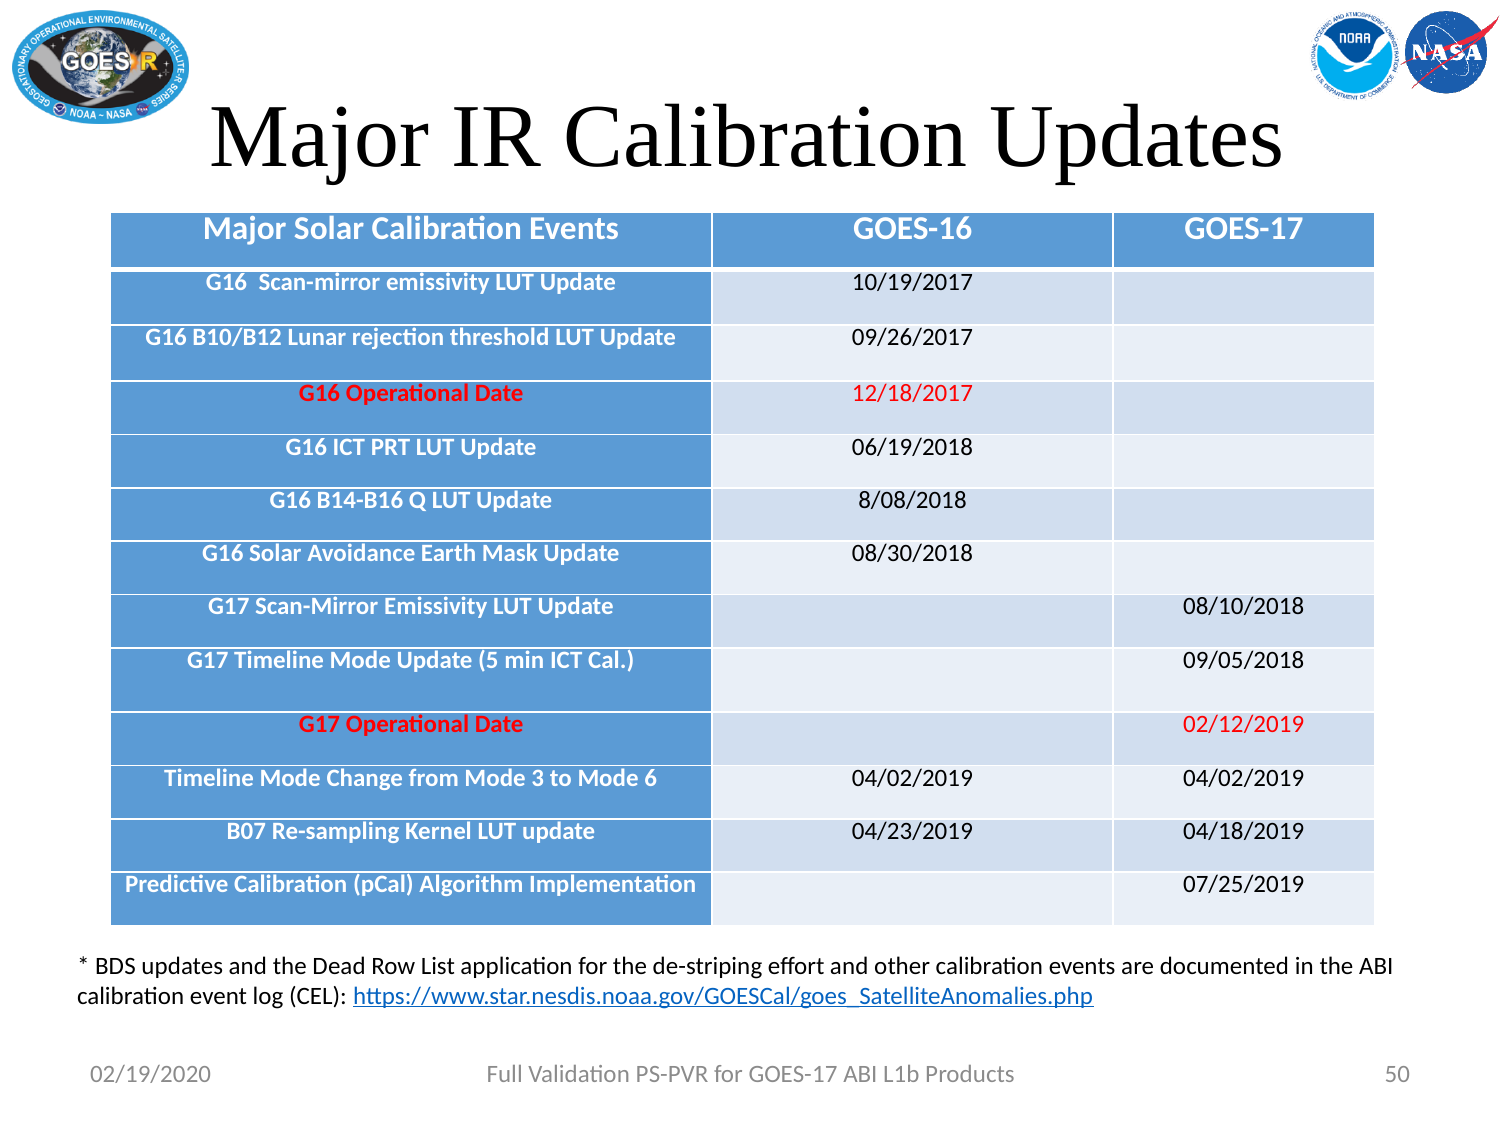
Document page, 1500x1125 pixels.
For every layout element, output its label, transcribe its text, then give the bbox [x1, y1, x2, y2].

table_cell [1114, 542, 1374, 594]
title Major IR Calibration Updates [147, 80, 1350, 194]
table_cell G16 Scan-mirror emissivity LUT Update [111, 272, 711, 324]
text_box * BDS updates and the Dead Row List application for the de-striping effort and other calibration events are documented in the ABI calibration event log (CEL): https://www.star.nesdis.noaa.gov/GOESCal/goes_SatelliteAnomalies.php [62, 941, 1425, 1017]
table_cell 06/19/2018 [713, 435, 1112, 487]
table_header GOES-16 [713, 213, 1112, 267]
table_cell [1114, 272, 1374, 324]
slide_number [75, 1042, 377, 1103]
table_cell [1114, 489, 1374, 540]
table_cell 07/25/2019 [1114, 873, 1374, 925]
table_cell [713, 649, 1112, 711]
table_cell [713, 595, 1112, 647]
table_cell 04/18/2019 [1114, 820, 1374, 871]
table_cell [1114, 326, 1374, 380]
table_cell 09/26/2017 [713, 326, 1112, 380]
table_cell [1114, 382, 1374, 434]
table_cell 09/05/2018 [1114, 649, 1374, 711]
table_header Major Solar Calibration Events [111, 213, 711, 267]
picture [1309, 10, 1500, 101]
table_cell [713, 713, 1112, 765]
table_cell 04/23/2019 [713, 820, 1112, 871]
table_cell 02/12/2019 [1114, 713, 1374, 765]
table_cell G16 ICT PRT LUT Update [111, 435, 711, 487]
table_cell G17 Scan-Mirror Emissivity LUT Update [111, 595, 711, 647]
table_cell G16 B10/B12 Lunar rejection threshold LUT Update [111, 326, 711, 380]
table_cell [1114, 435, 1374, 487]
table_cell 04/02/2019 [1114, 766, 1374, 818]
table_cell Timeline Mode Change from Mode 3 to Mode 6 [111, 766, 711, 818]
table_cell 08/30/2018 [713, 542, 1112, 594]
table_cell 8/08/2018 [713, 489, 1112, 540]
footer Full Validation PS-PVR for GOES-17 ABI L1b Products [377, 1042, 1125, 1103]
table_cell G16 B14-B16 Q LUT Update [111, 489, 711, 540]
table_cell [713, 873, 1112, 925]
picture [12, 10, 189, 124]
table_cell 04/02/2019 [713, 766, 1112, 818]
table_cell B07 Re-sampling Kernel LUT update [111, 820, 711, 871]
slide_number 50 [1125, 1042, 1425, 1103]
table_cell 10/19/2017 [713, 272, 1112, 324]
table_header GOES-17 [1114, 213, 1374, 267]
table_cell G16 Operational Date [111, 382, 711, 434]
table_cell G17 Operational Date [111, 713, 711, 765]
table_cell 12/18/2017 [713, 382, 1112, 434]
table_cell 08/10/2018 [1114, 595, 1374, 647]
table_cell G17 Timeline Mode Update (5 min ICT Cal.) [111, 649, 711, 711]
table_cell Predictive Calibration (pCal) Algorithm Implementation [111, 873, 711, 925]
table_cell G16 Solar Avoidance Earth Mask Update [111, 542, 711, 594]
